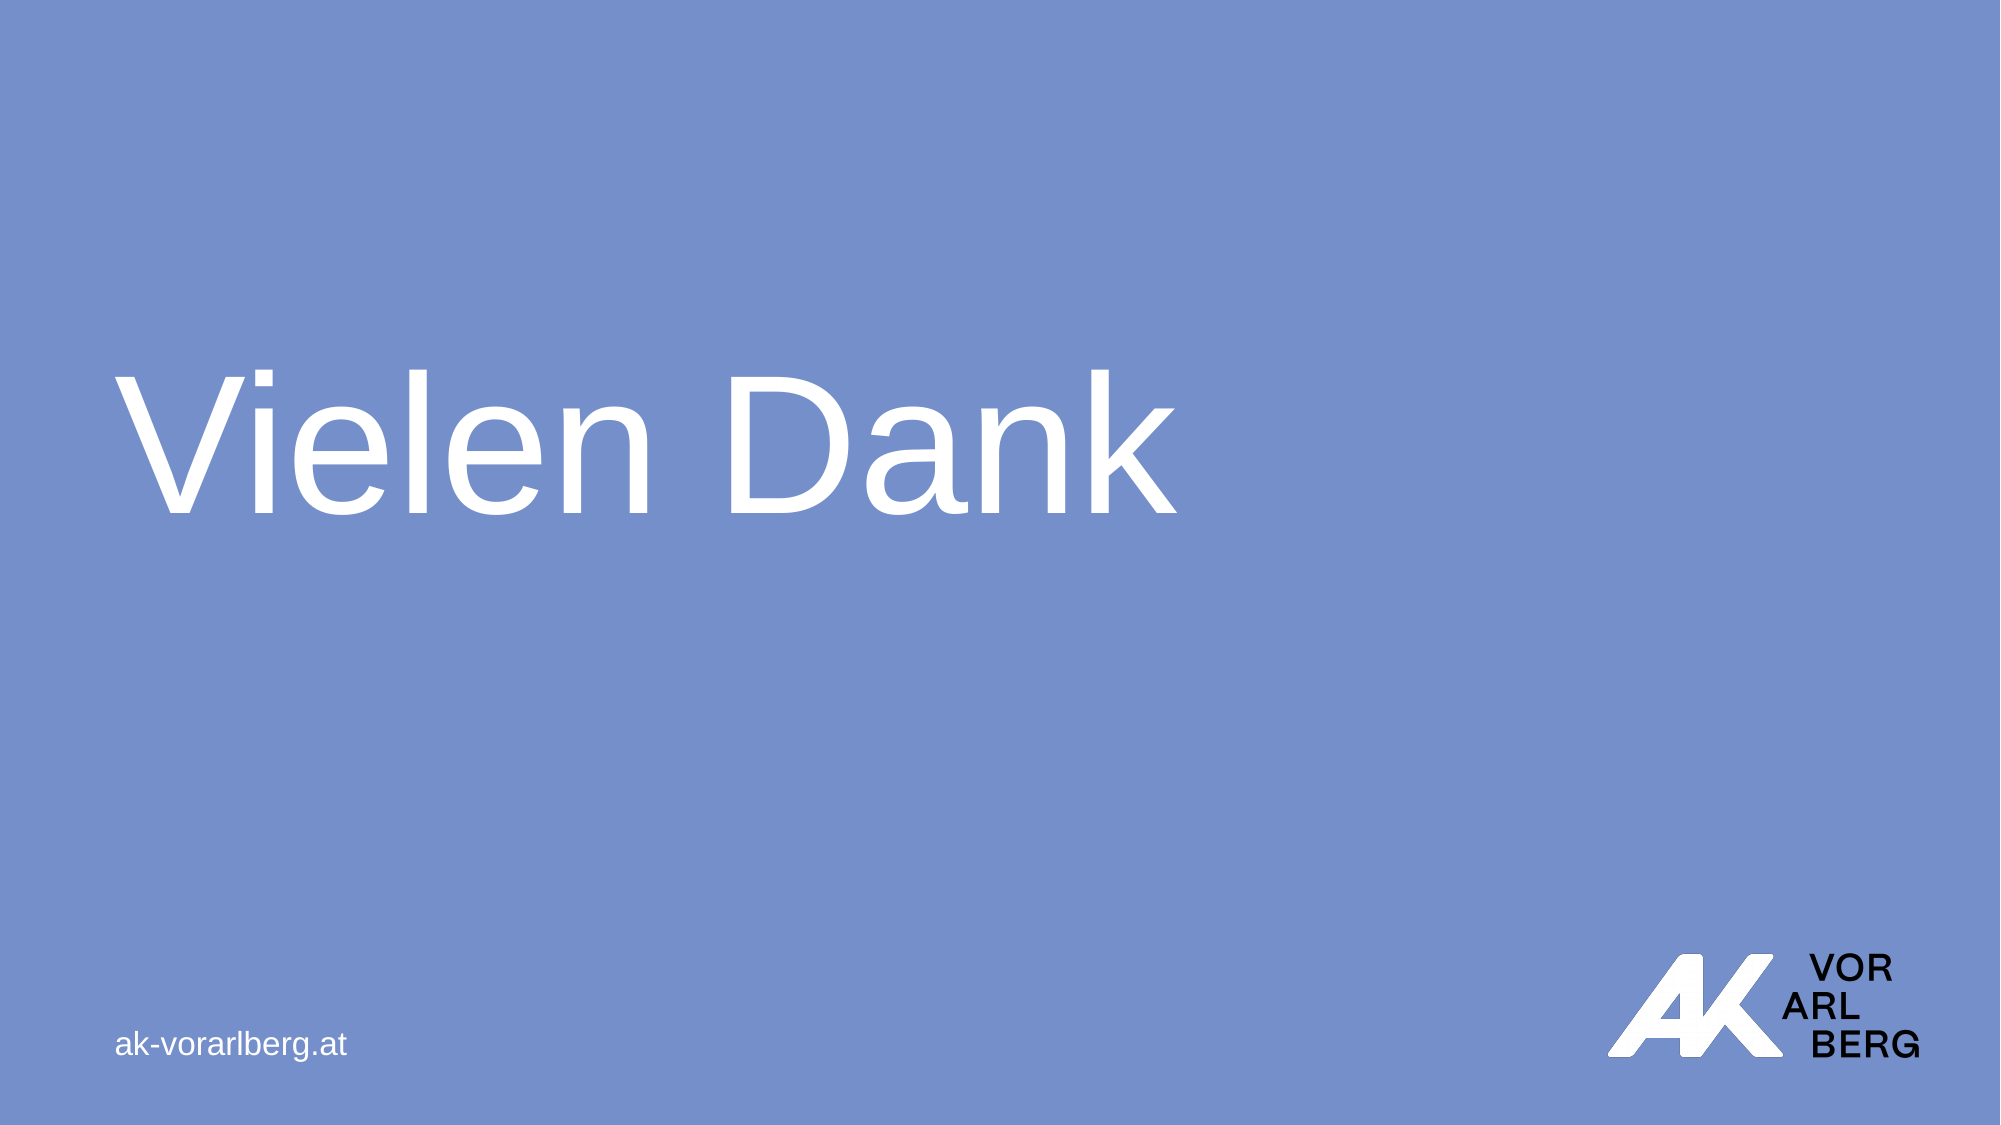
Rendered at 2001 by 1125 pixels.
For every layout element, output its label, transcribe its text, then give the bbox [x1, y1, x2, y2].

picture [1606, 952, 1922, 1059]
title Vielen Dank [99, 67, 1596, 564]
